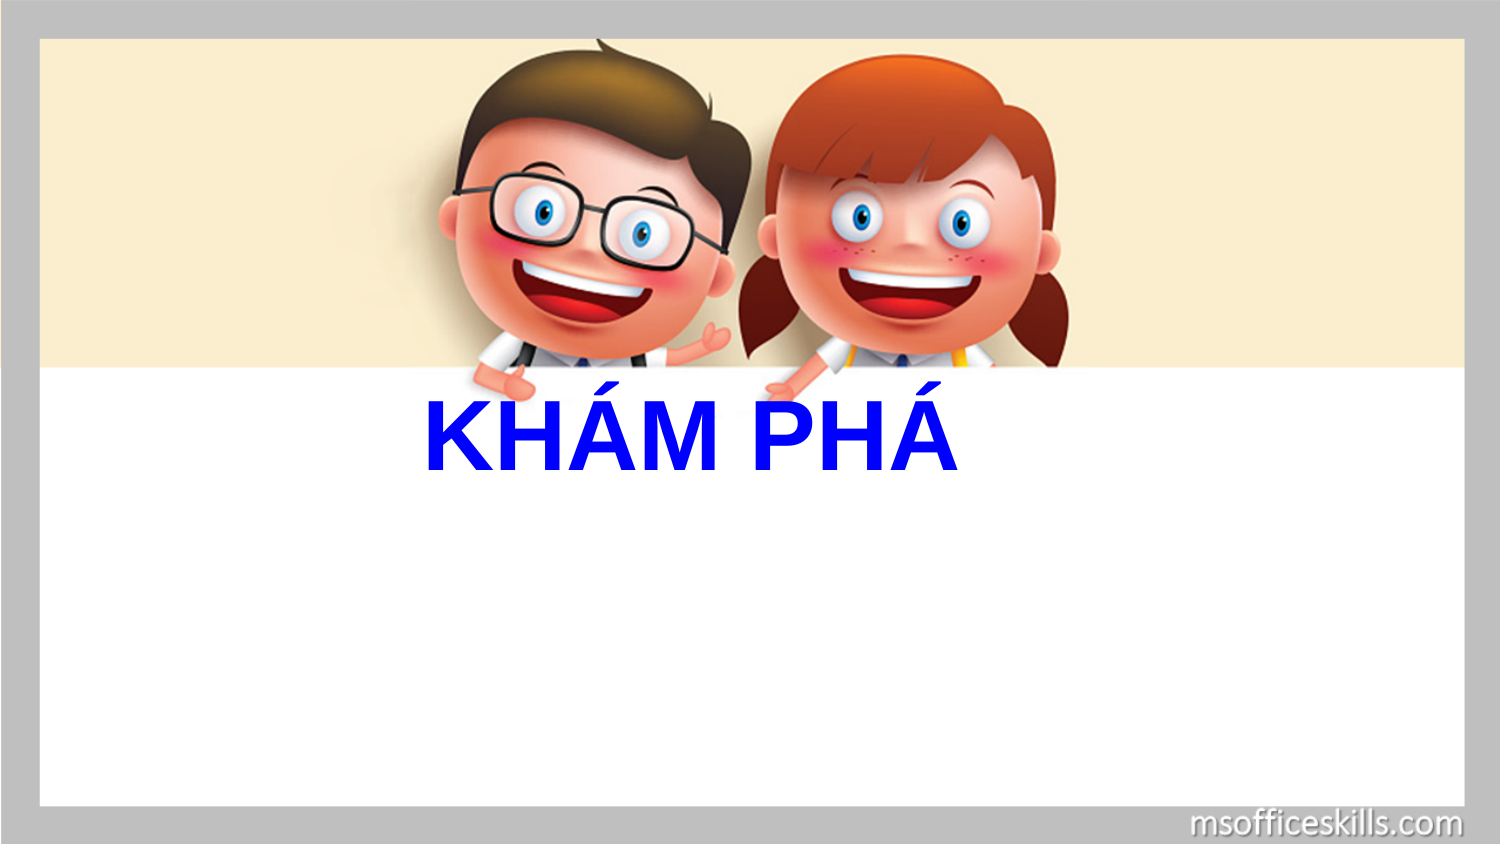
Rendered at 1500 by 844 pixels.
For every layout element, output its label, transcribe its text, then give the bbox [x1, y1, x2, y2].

text_box KHÁM PHÁ [407, 362, 1187, 498]
picture [0, 0, 1500, 844]
